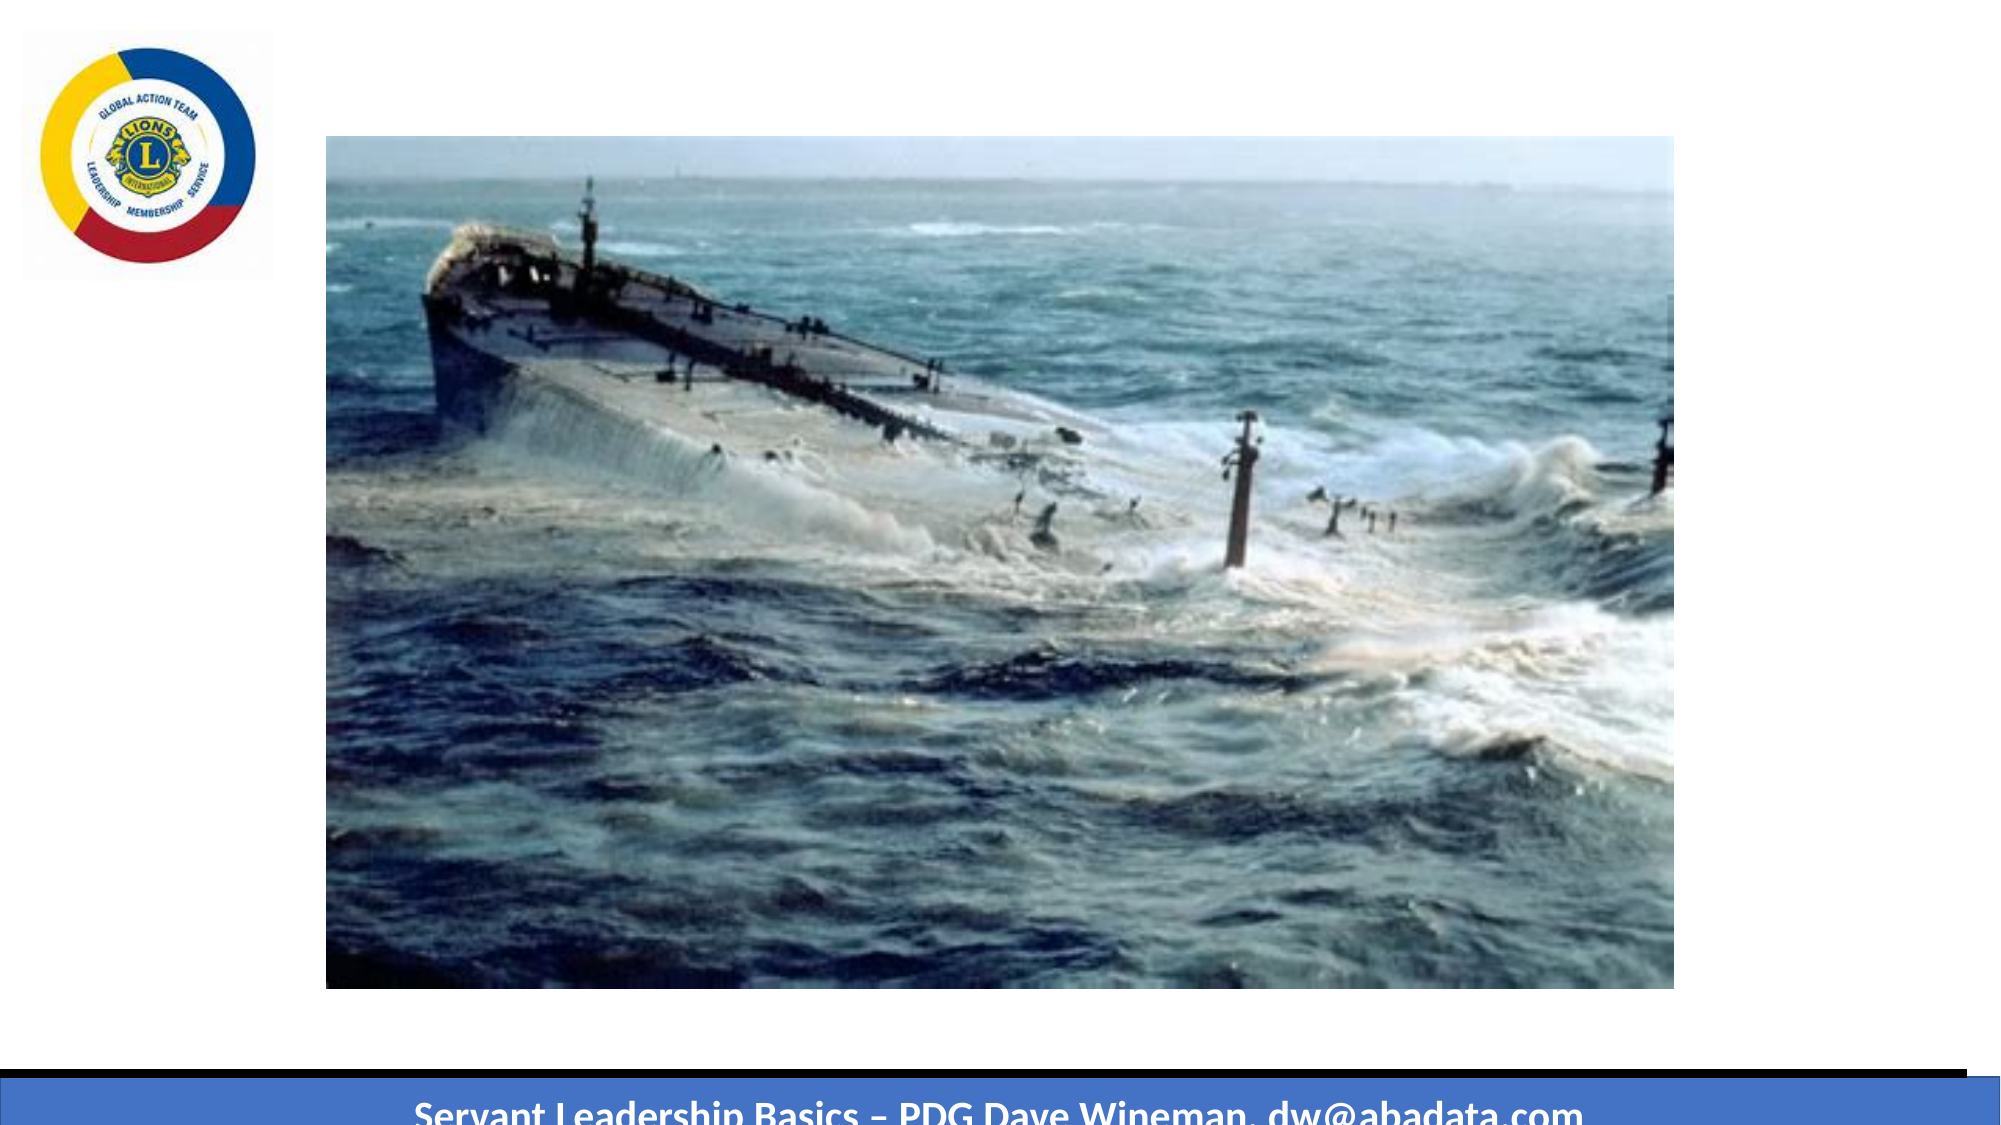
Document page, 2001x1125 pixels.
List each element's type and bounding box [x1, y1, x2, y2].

picture [326, 136, 1674, 989]
picture [22, 30, 273, 281]
